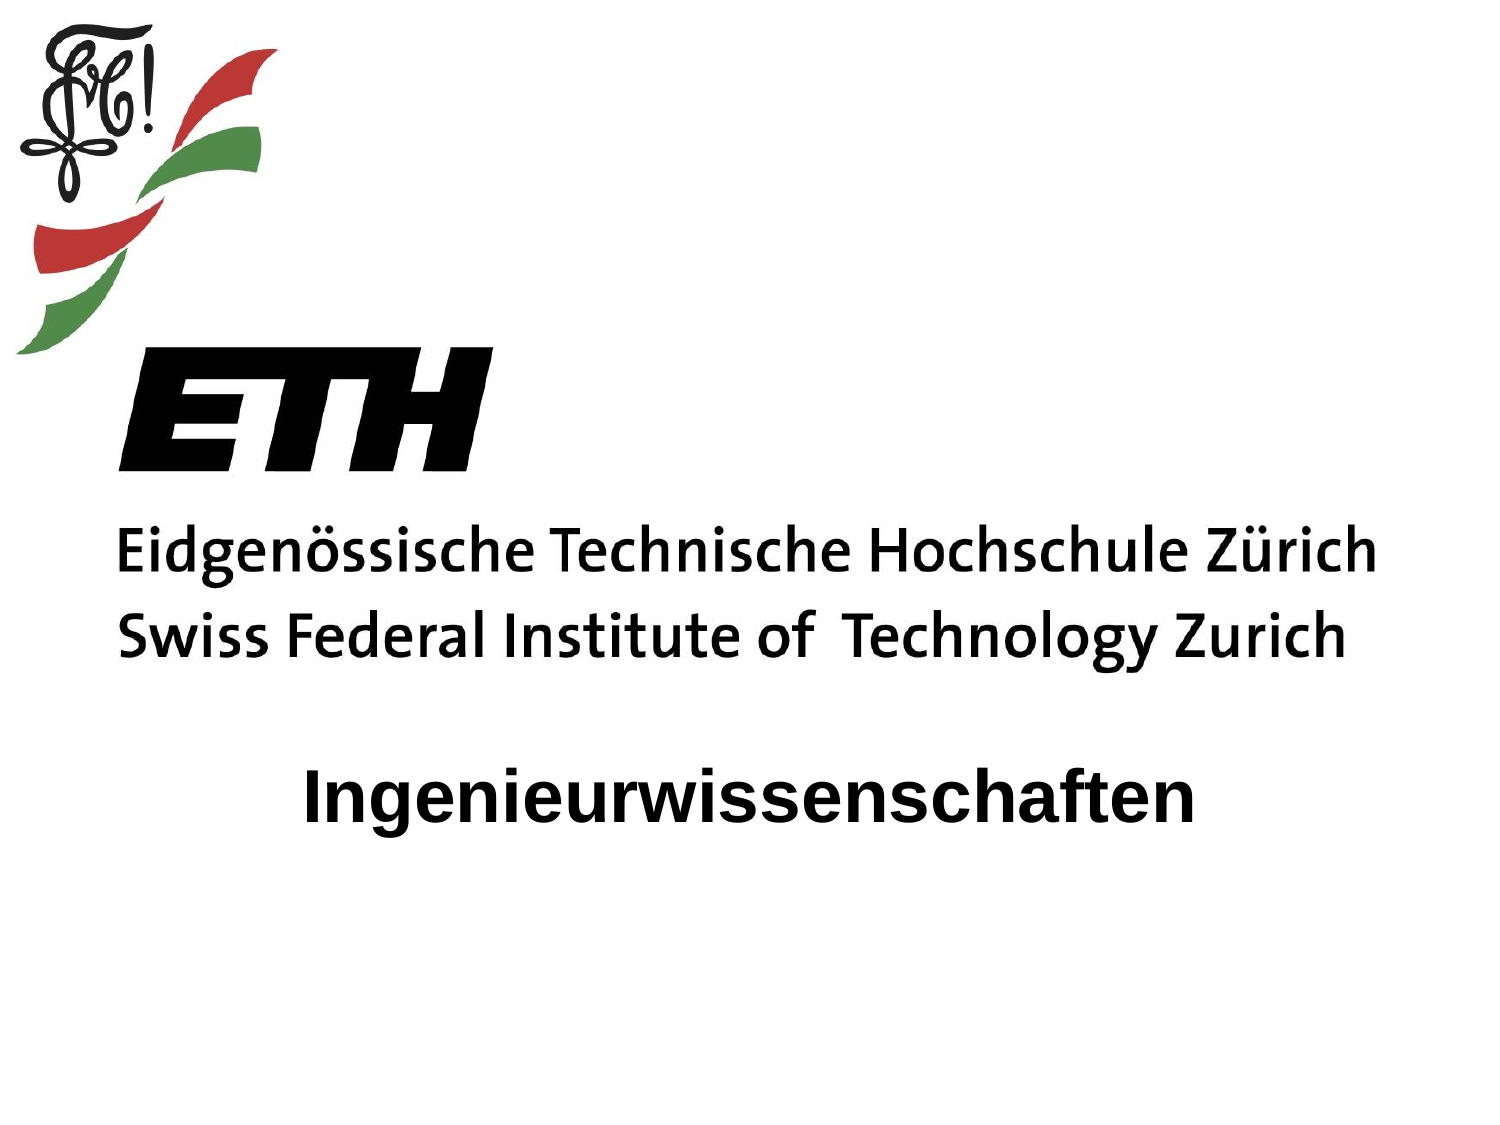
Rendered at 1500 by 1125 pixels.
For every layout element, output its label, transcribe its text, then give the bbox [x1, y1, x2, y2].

subtitle Ingenieurwissenschaften [225, 740, 1275, 925]
picture [0, 0, 1396, 696]
